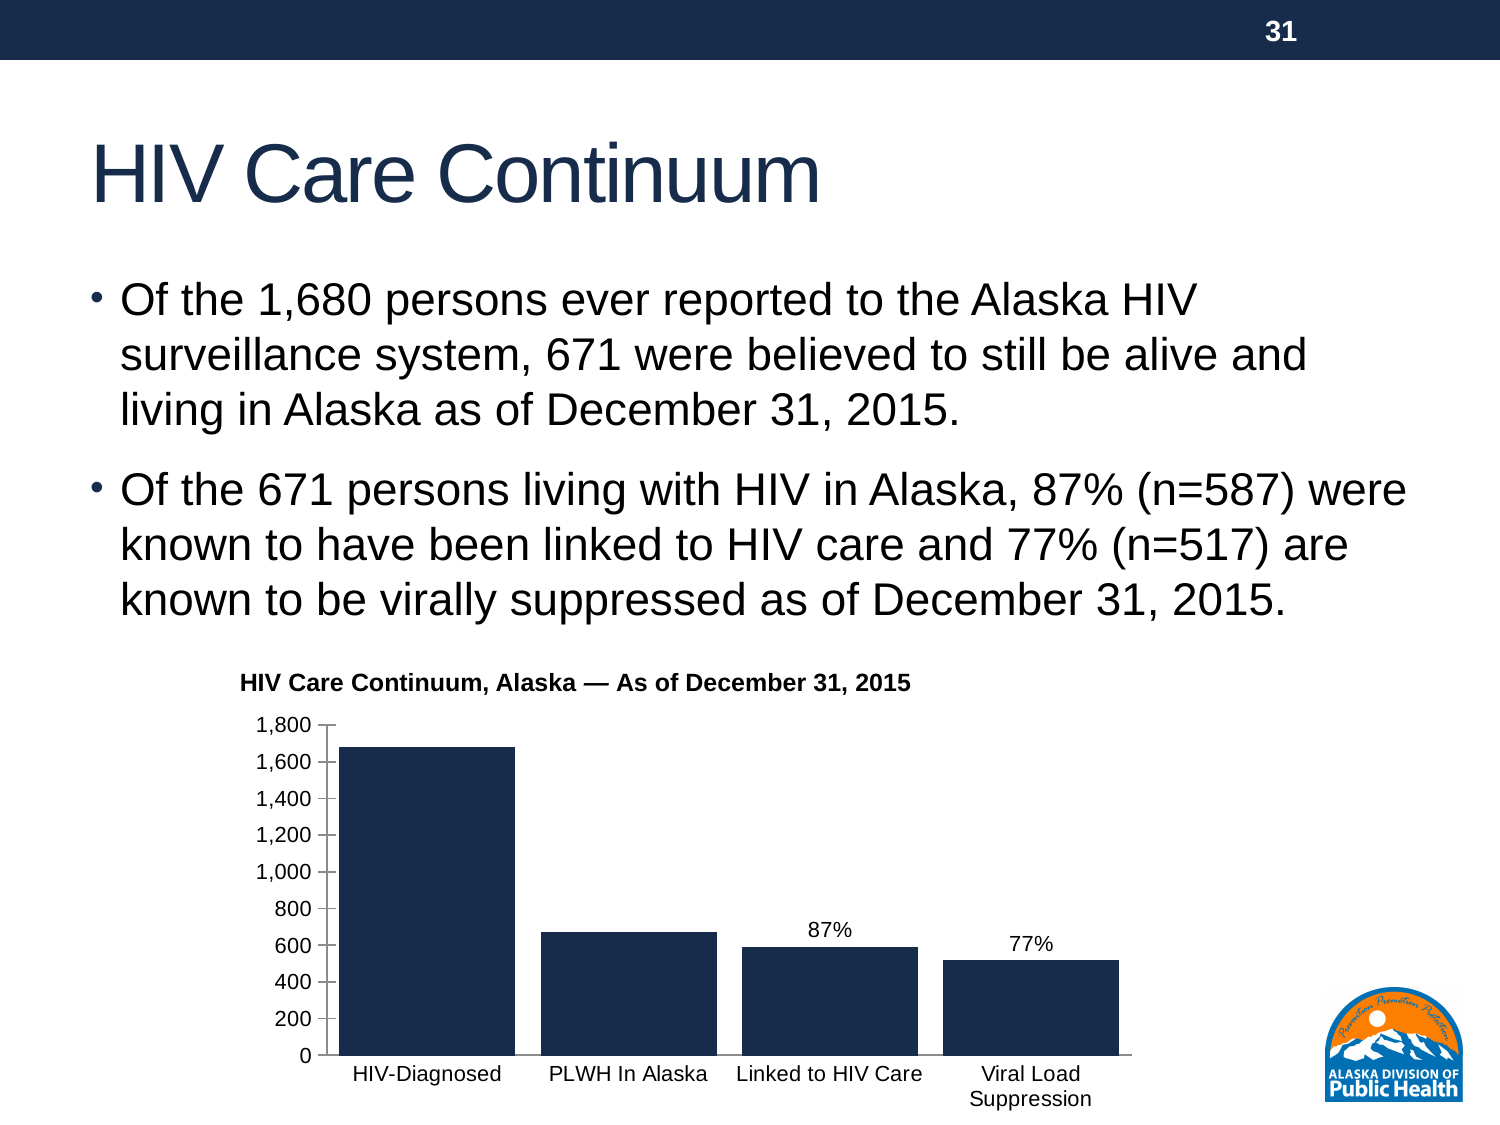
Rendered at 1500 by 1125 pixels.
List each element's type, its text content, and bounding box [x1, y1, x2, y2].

picture [1325, 987, 1463, 1102]
text_box HIV Care Continuum, Alaska ― As of December 31, 2015 [224, 658, 1288, 704]
list Of the 1,680 persons ever reported to the Alaska HIV surveillance system, 671 were believed to still be alive and living in Alaska as of December 31, 2015. Of the 671 persons living with HIV in Alaska, 87% (n=587) were known to have been linked to HIV care and 77% (n=517) are known to be virally suppressed as of December 31, 2015. [75, 262, 1425, 659]
title HIV Care Continuum [75, 87, 1425, 250]
chart [237, 704, 1151, 1120]
slide_number 31 [1250, 3, 1425, 57]
